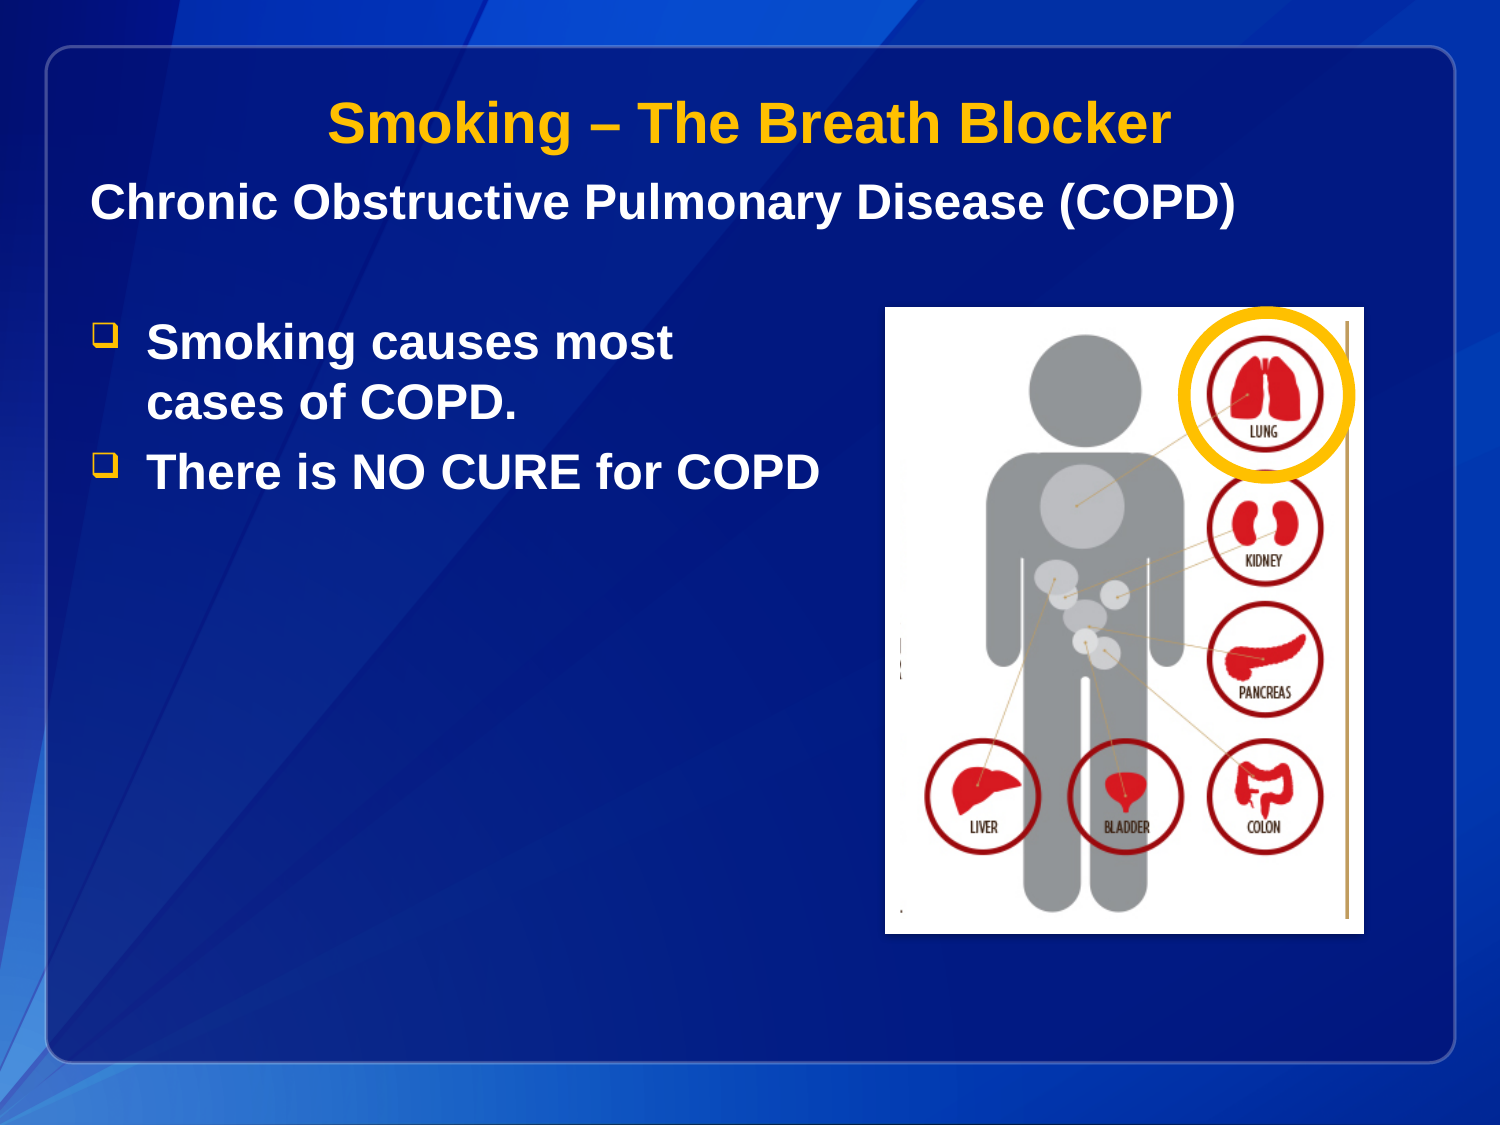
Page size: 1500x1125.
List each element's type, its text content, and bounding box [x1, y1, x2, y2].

list Chronic Obstructive Pulmonary Disease (COPD) Smoking causes most cases of COPD. There is NO CURE for COPD [75, 162, 1425, 950]
picture [0, 0, 1500, 1125]
title Smoking – The Breath Blocker [75, 45, 1425, 162]
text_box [899, 312, 1350, 920]
